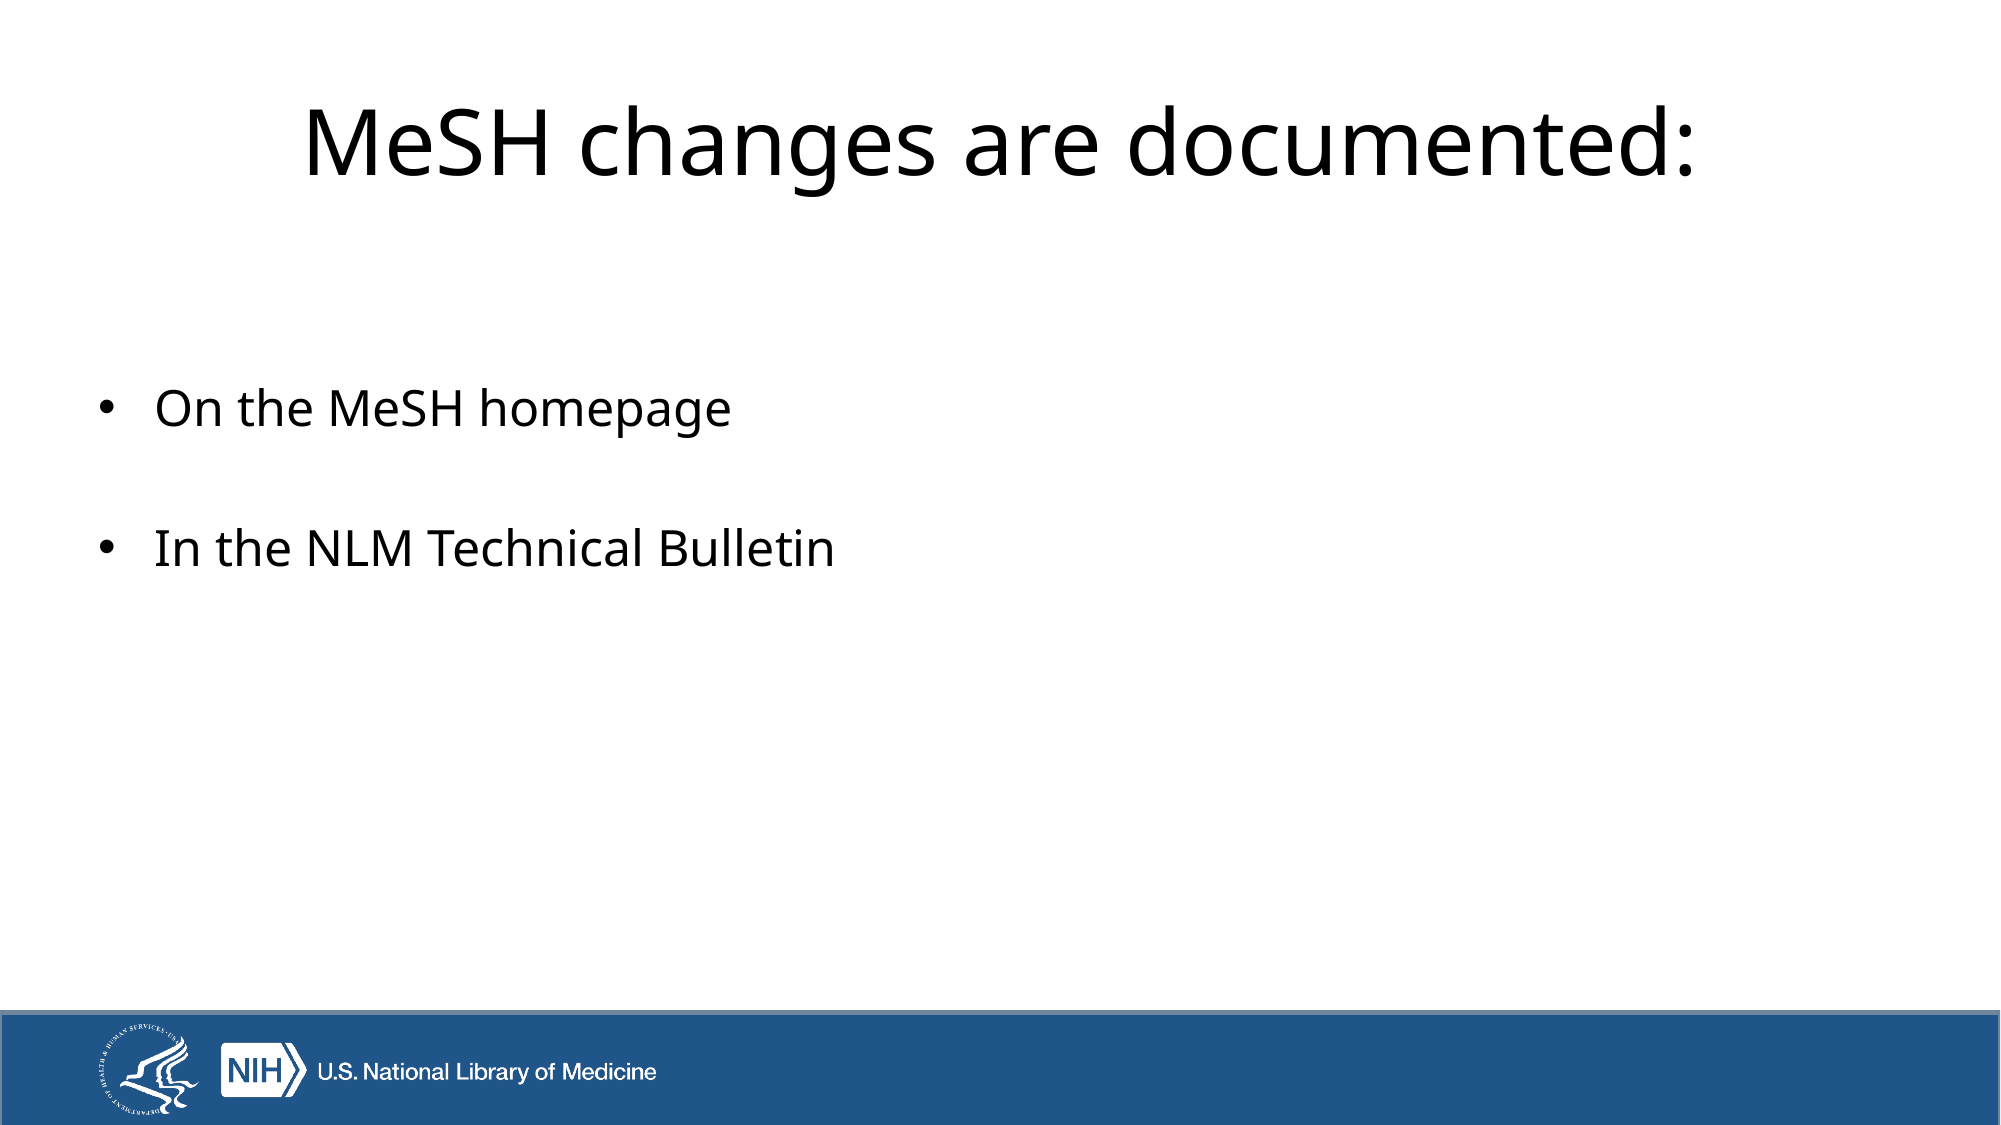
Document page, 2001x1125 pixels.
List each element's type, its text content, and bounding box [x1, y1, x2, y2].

picture [99, 1024, 656, 1115]
list On the MeSH homepage In the NLM Technical Bulletin [83, 368, 1884, 797]
title MeSH changes are documented: [99, 45, 1900, 233]
